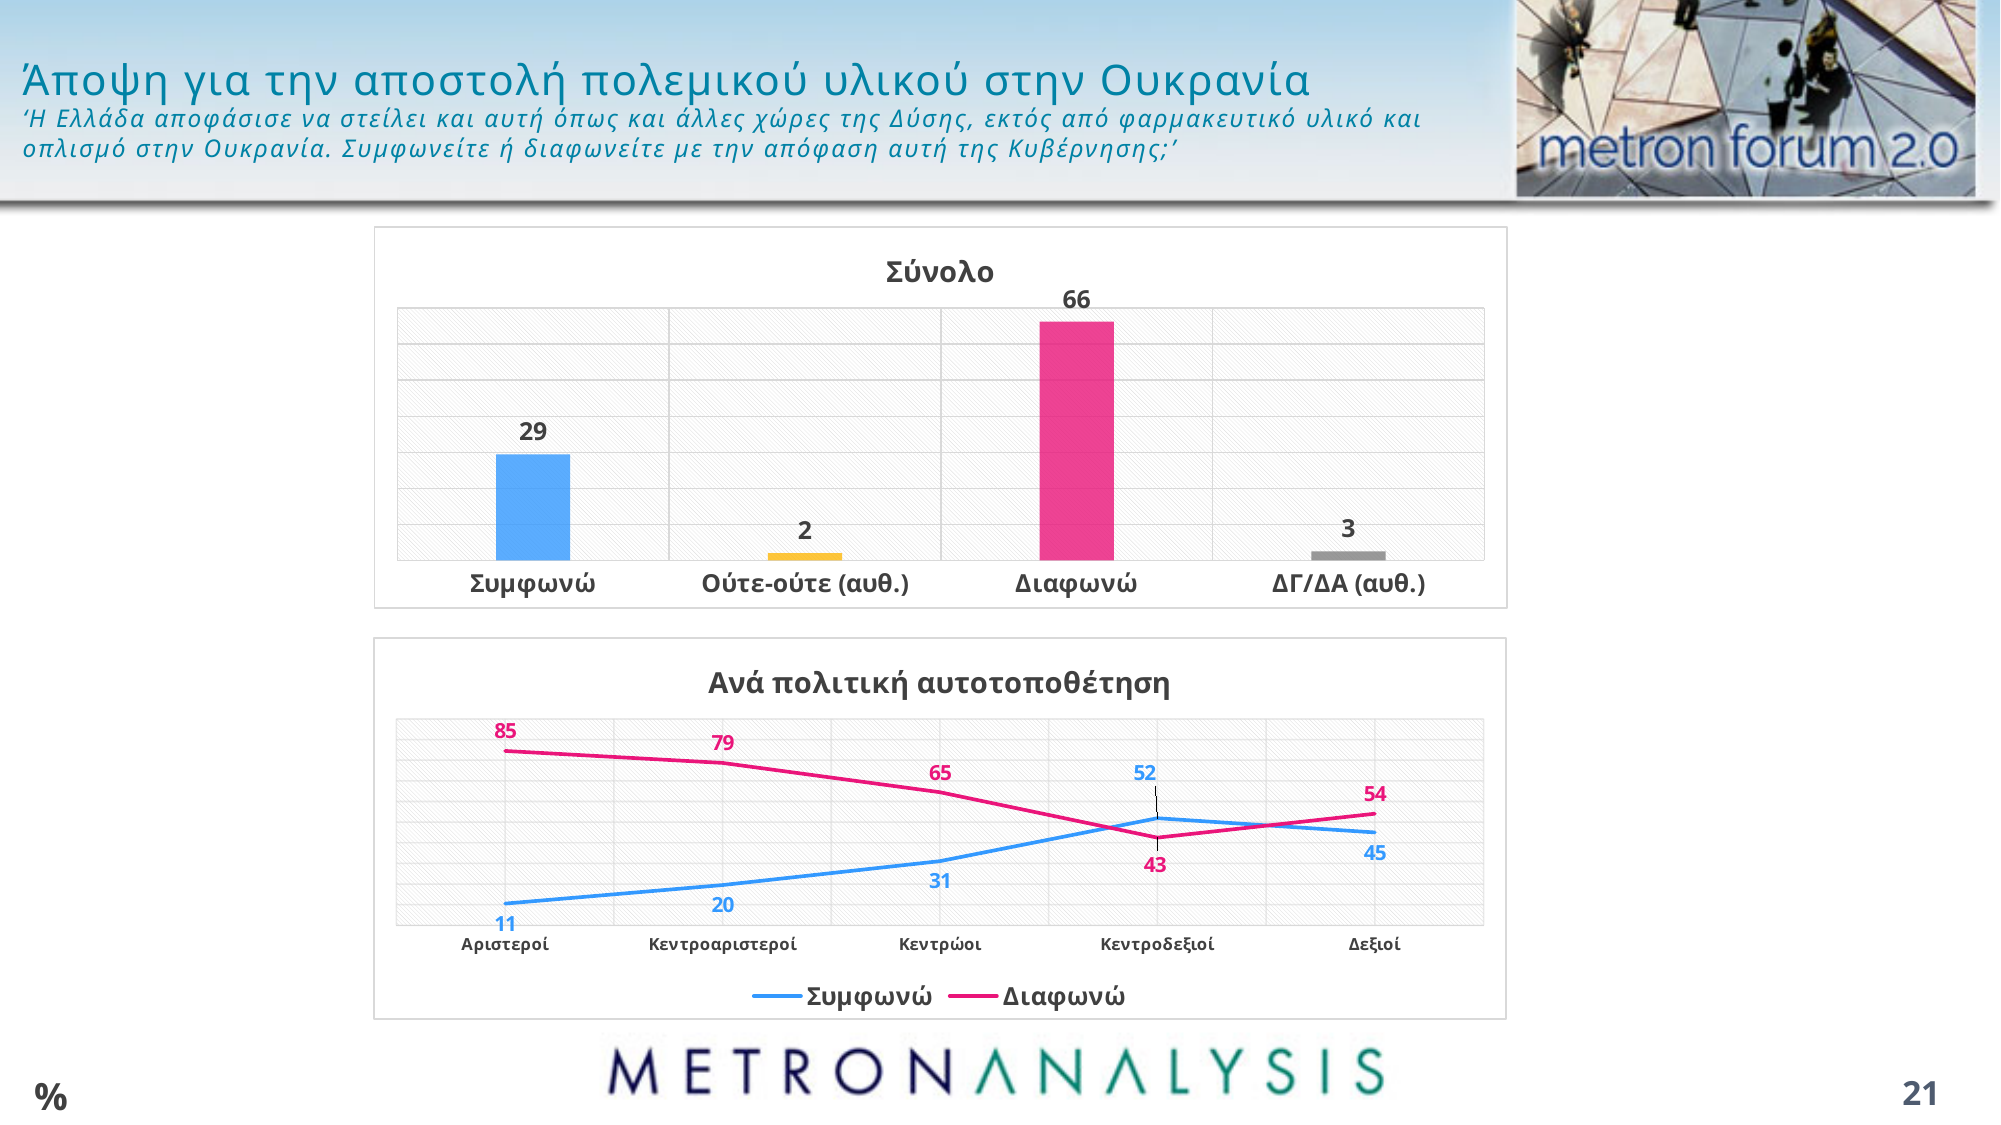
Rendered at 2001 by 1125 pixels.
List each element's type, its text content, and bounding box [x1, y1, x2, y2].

text_box % [19, 1065, 126, 1125]
title Άποψη για την αποστολή πολεμικού υλικού στην Ουκρανία ‘Η Ελλάδα αποφάσισε να στείλει και αυτή όπως και άλλες χώρες της Δύσης, εκτός από φαρμακευτικό υλικό και οπλισμό στην Ουκρανία. Συμφωνείτε ή διαφωνείτε με την απόφαση αυτή της Κυβέρνησης;’ [7, 19, 1497, 197]
slide_number 21 [1842, 1065, 2000, 1125]
picture [0, 0, 2001, 1125]
chart [372, 636, 1508, 1021]
chart [373, 226, 1509, 610]
